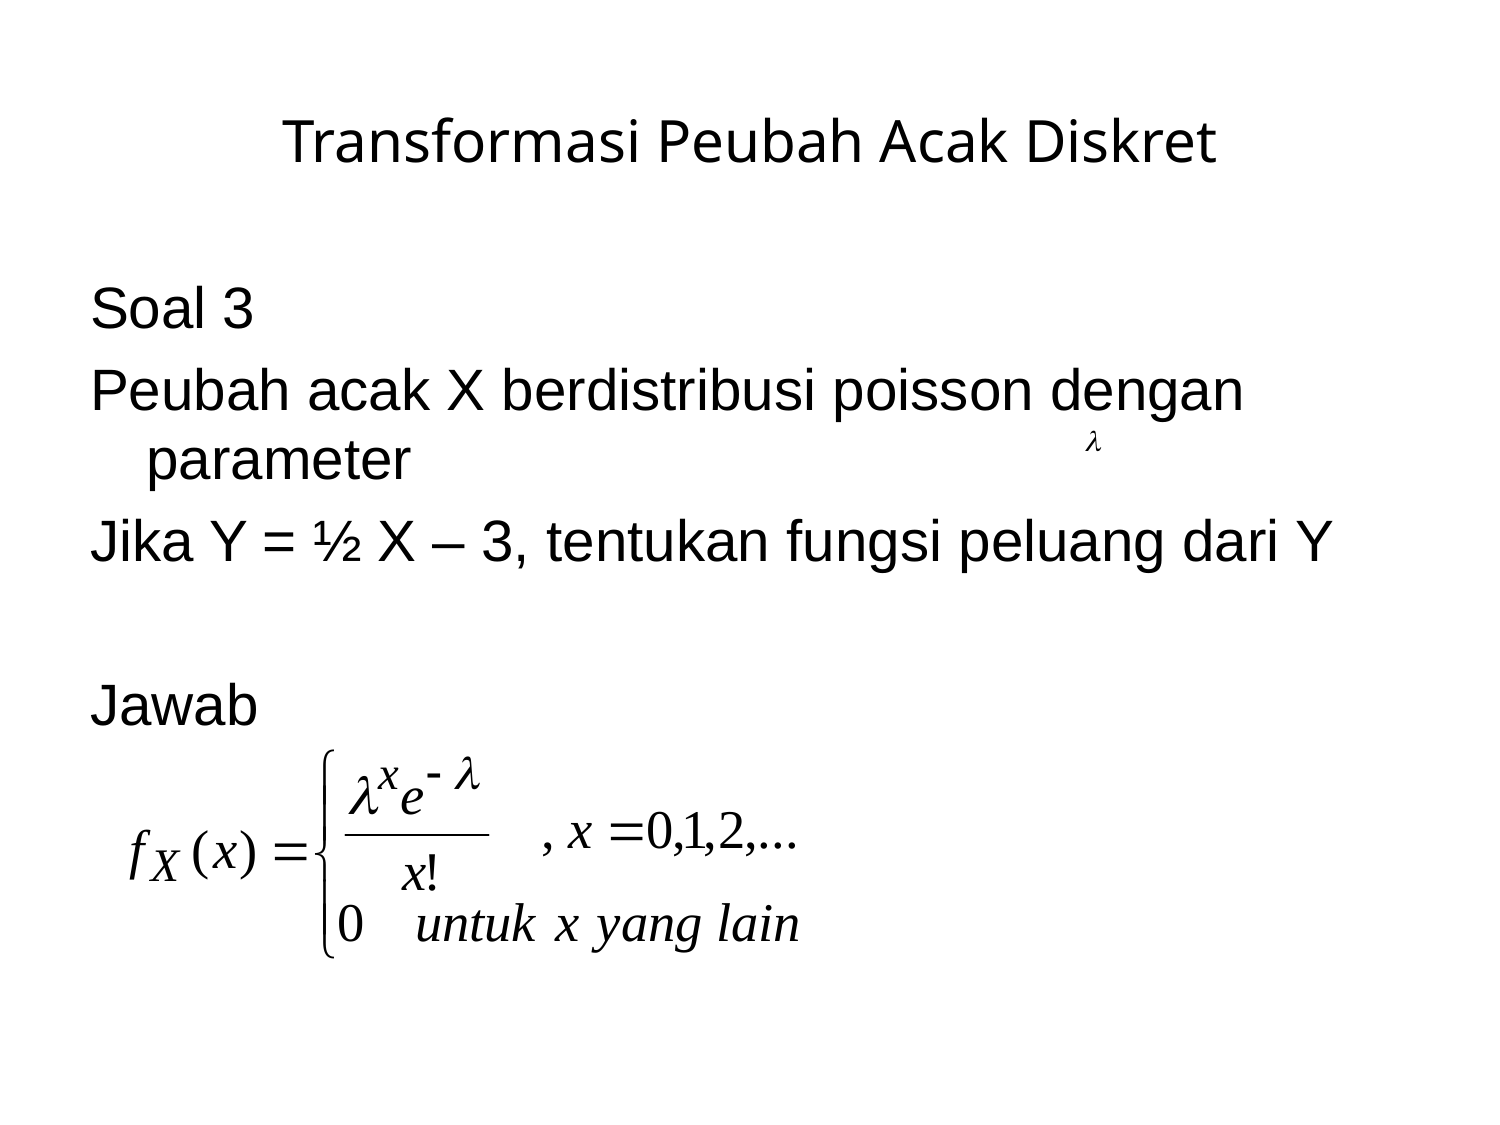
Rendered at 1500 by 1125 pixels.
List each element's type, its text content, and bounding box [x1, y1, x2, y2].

list Soal 3 Peubah acak X berdistribusi poisson dengan parameter Jika Y = ½ X – 3, tentukan fungsi peluang dari Y Jawab [74, 262, 1365, 1006]
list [1080, 425, 1107, 458]
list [111, 739, 810, 970]
title Transformasi Peubah Acak Diskret [74, 44, 1426, 233]
